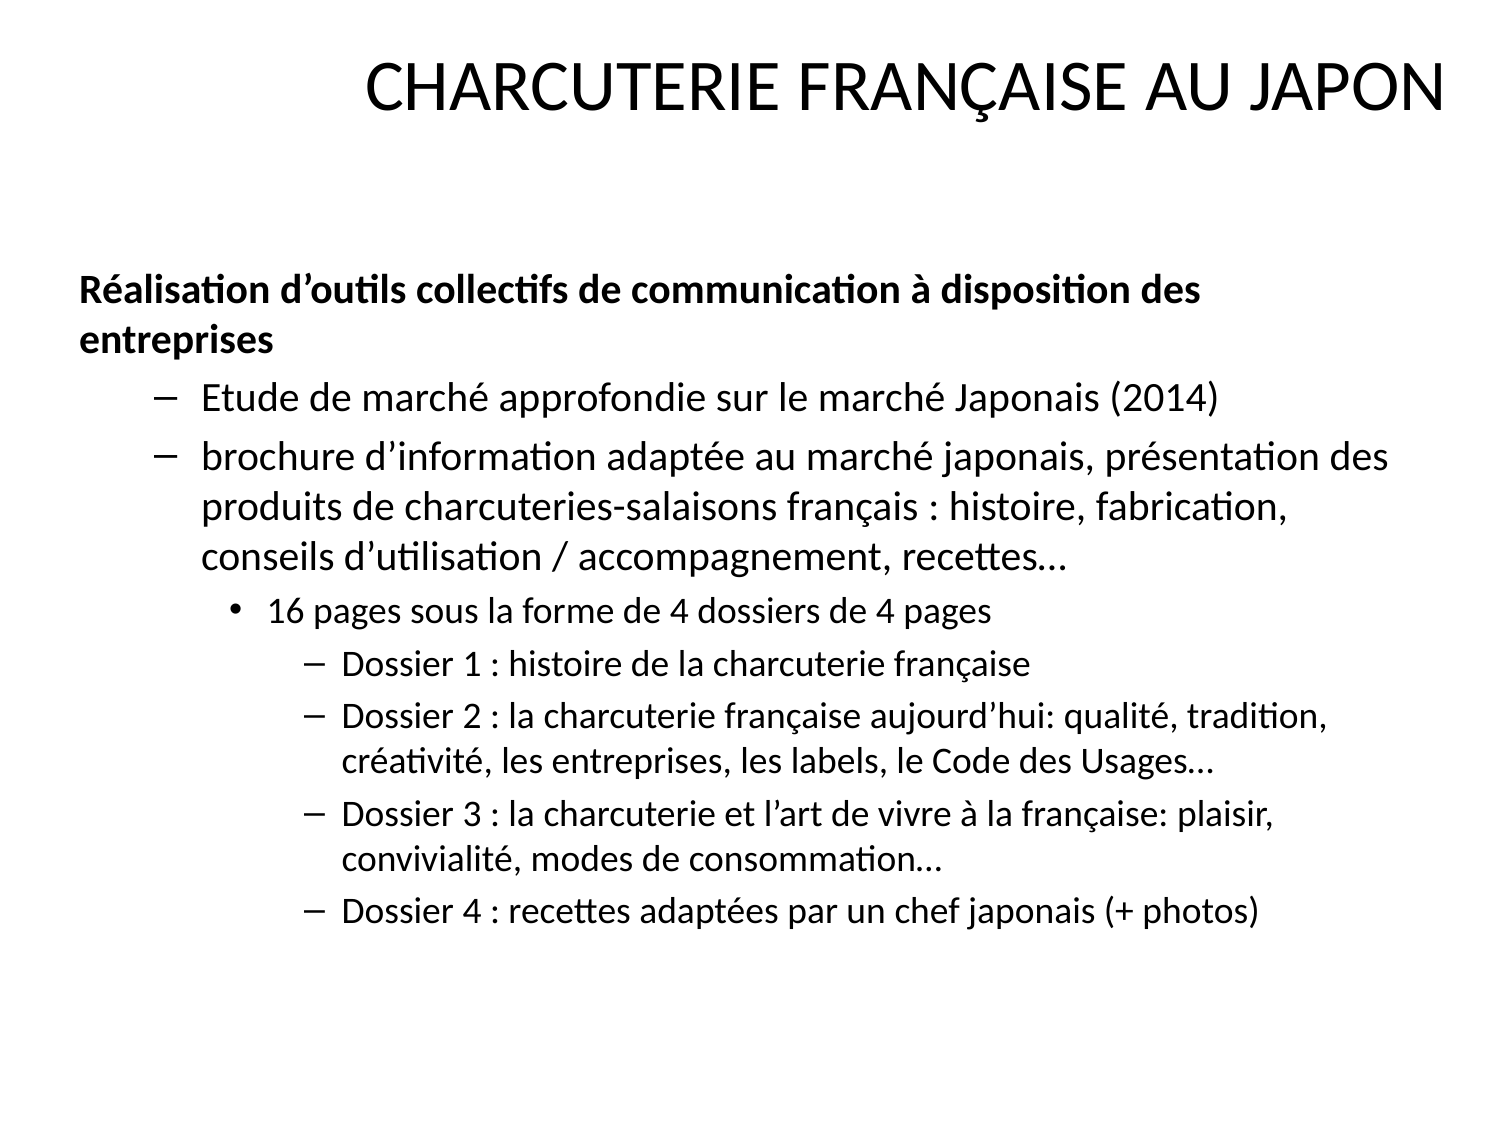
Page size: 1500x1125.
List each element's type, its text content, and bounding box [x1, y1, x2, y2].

text_box CHARCUTERIE FRANÇAISE AU JAPON [15, 29, 1463, 132]
list Réalisation d’outils collectifs de communication à disposition des entreprises Etude de marché approfondie sur le marché Japonais (2014) brochure d’information adaptée au marché japonais, présentation des produits de charcuteries-salaisons français : histoire, fabrication, conseils d’utilisation / accompagnement, recettes… 16 pages sous la forme de 4 dossiers de 4 pages Dossier 1 : histoire de la charcuterie française Dossier 2 : la charcuterie française aujourd’hui: qualité, tradition, créativité, les entreprises, les labels, le Code des Usages… Dossier 3 : la charcuterie et l’art de vivre à la française: plaisir, convivialité, modes de consommation… Dossier 4 : recettes adaptées par un chef japonais (+ photos) [63, 253, 1415, 997]
